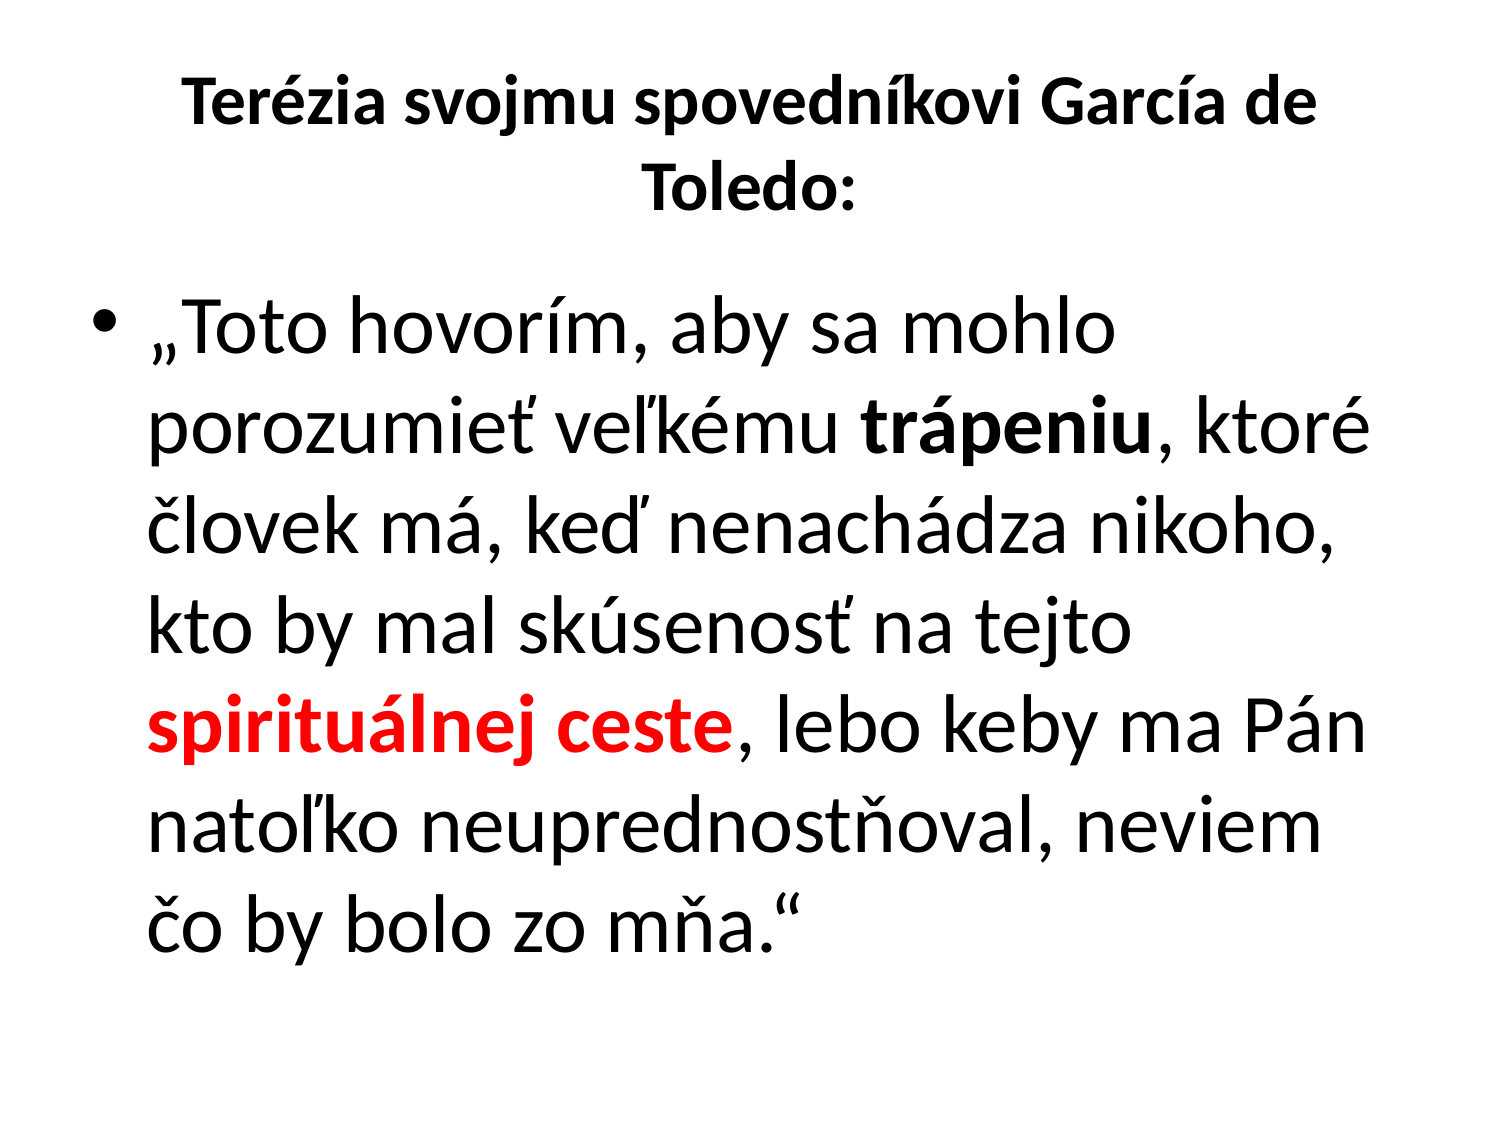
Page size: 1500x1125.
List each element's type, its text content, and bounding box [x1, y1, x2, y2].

list „Toto hovorím, aby sa mohlo porozumieť veľkému trápeniu, ktoré človek má, keď nenachádza nikoho, kto by mal skúsenosť na tejto spirituálnej ceste, lebo keby ma Pán natoľko neuprednostňoval, neviem čo by bolo zo mňa.“ [75, 262, 1425, 1005]
title Terézia svojmu spovedníkovi García de Toledo: [75, 45, 1425, 233]
